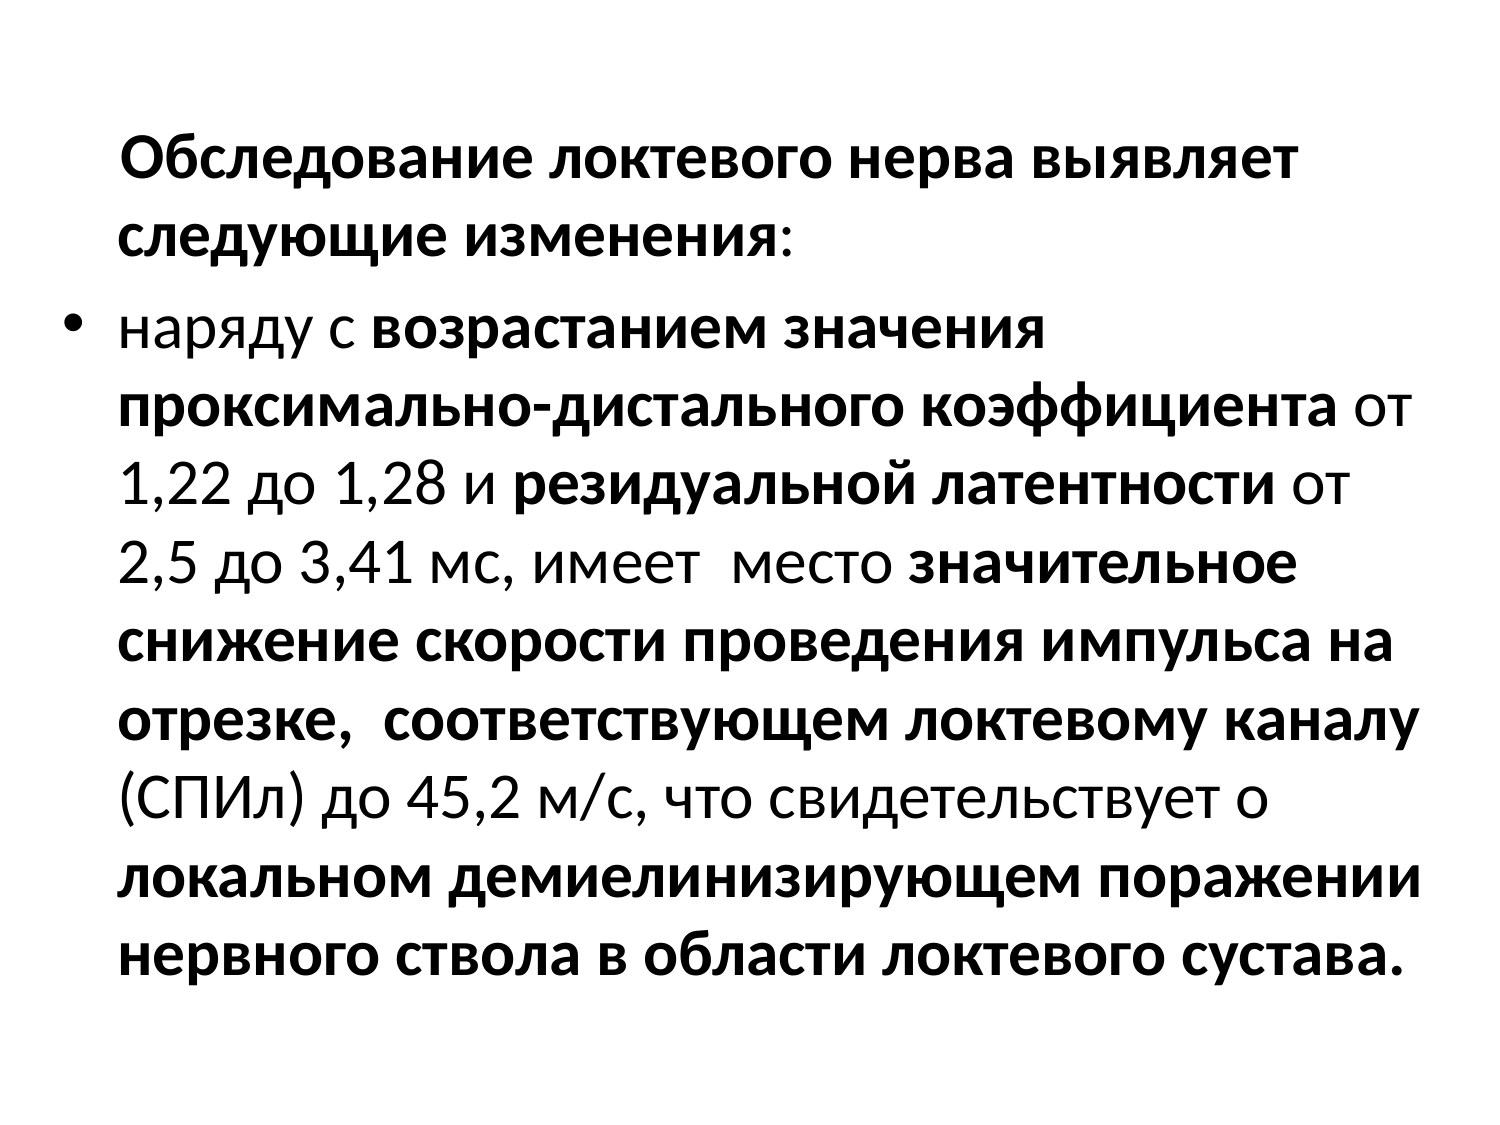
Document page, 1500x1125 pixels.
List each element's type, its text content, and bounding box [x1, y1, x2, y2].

list Обследование локтевого нерва выявляет следующие изменения: наряду с возрастанием значения проксимально-дистального коэффициента от 1,22 до 1,28 и резидуальной латентности от 2,5 до 3,41 мс, имеет место значительное снижение скорости проведения импульса на отрезке, соответствующем локтевому каналу (СПИл) до 45,2 м/с, что свидетельствует о локальном демиелинизирующем поражении нервного ствола в области локтевого сустава. [46, 105, 1454, 1067]
